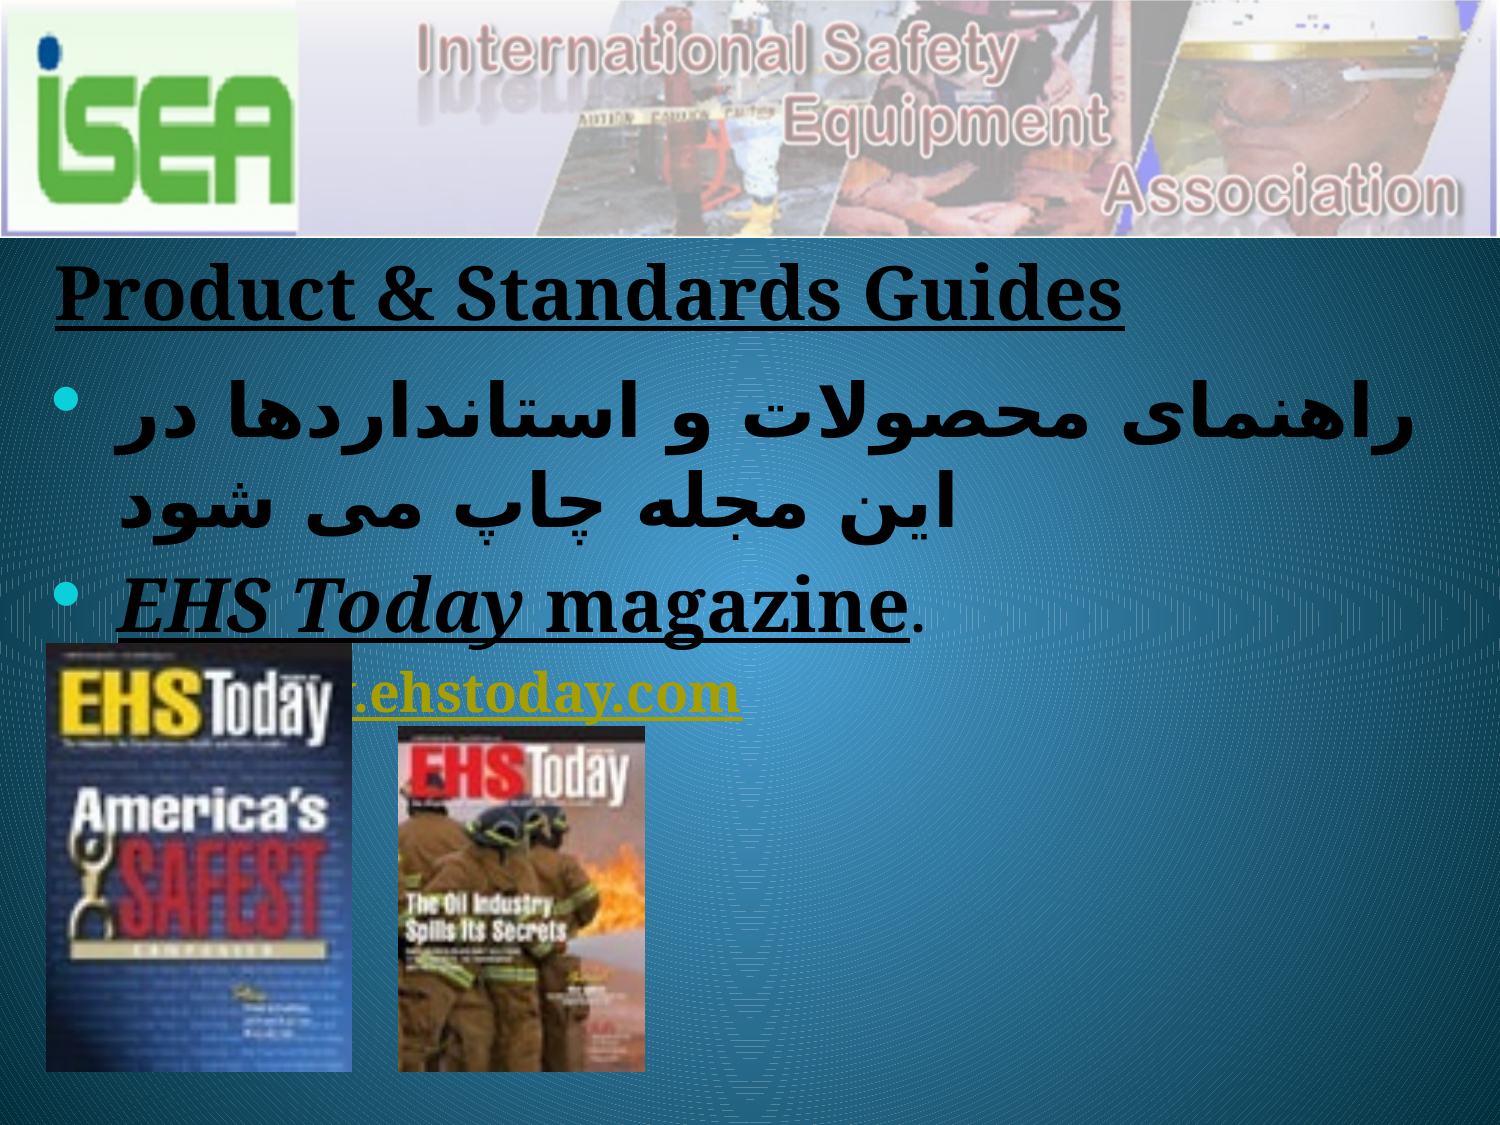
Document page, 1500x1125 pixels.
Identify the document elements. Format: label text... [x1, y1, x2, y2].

picture [398, 726, 645, 1072]
picture [46, 643, 352, 1072]
list Product & Standards Guides راهنمای محصولات و استانداردها در این مجله چاپ می شود EHS Today magazine. http://www.ehstoday.com [29, 252, 1459, 1107]
picture [0, 0, 1500, 238]
